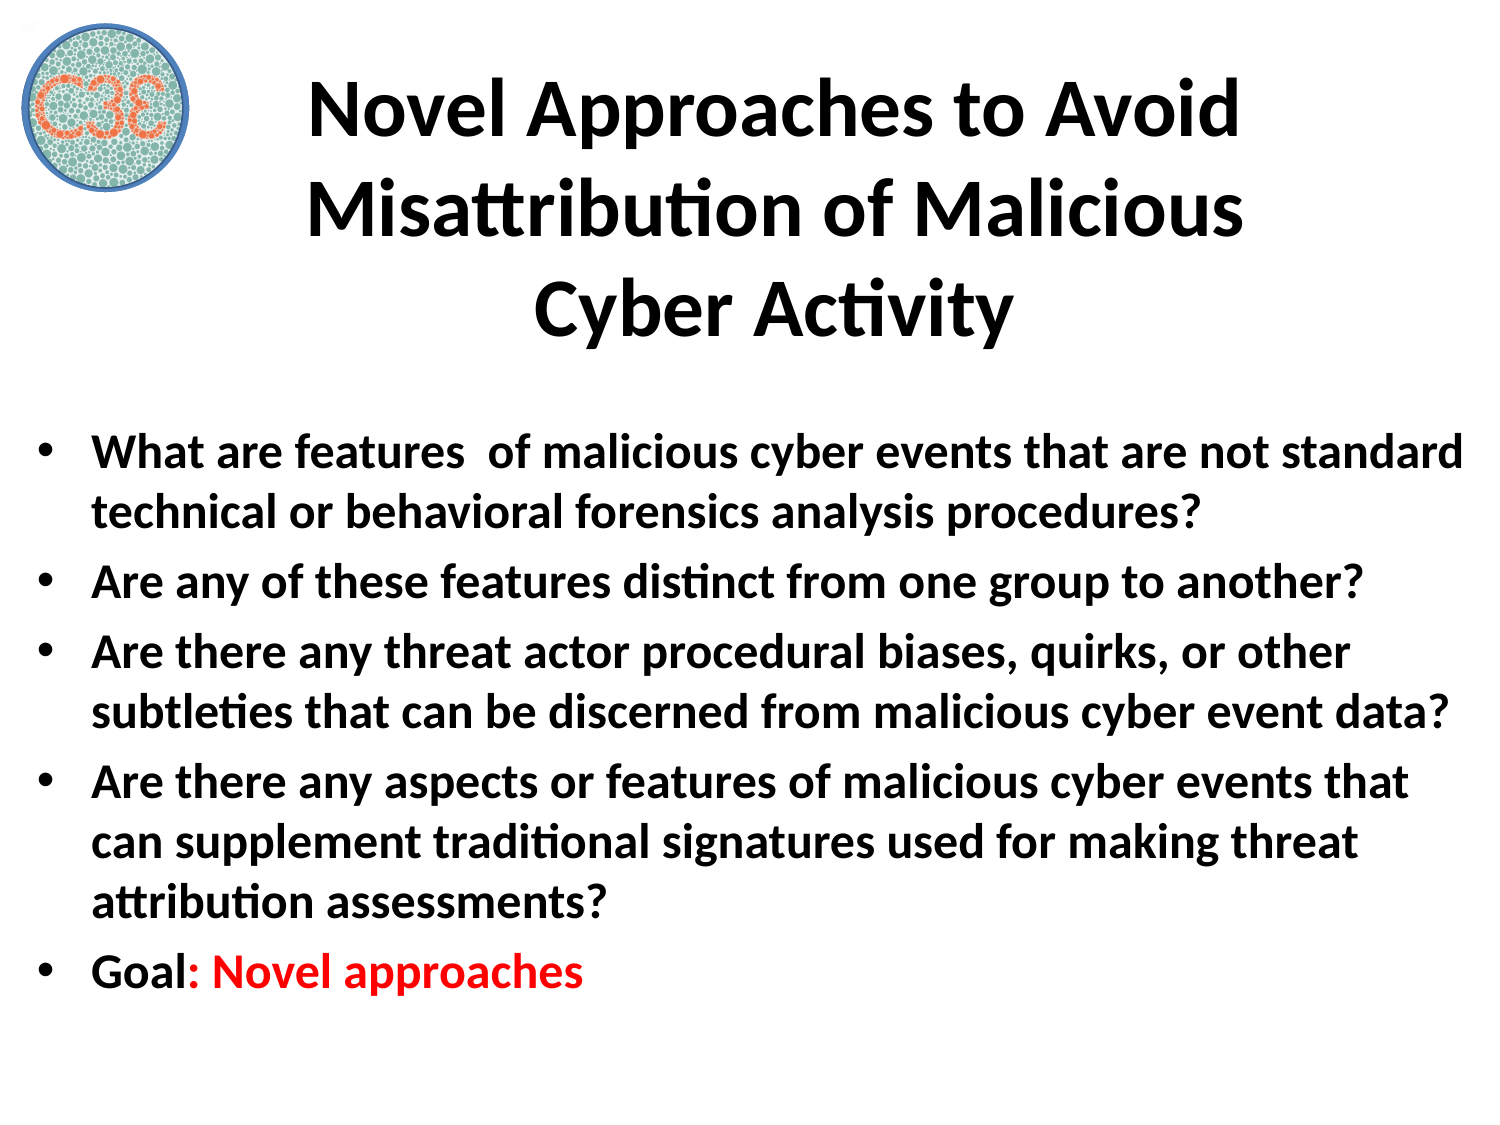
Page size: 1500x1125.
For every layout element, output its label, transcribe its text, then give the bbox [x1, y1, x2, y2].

title Novel Approaches to Avoid Misattribution of Malicious Cyber Activity [209, 45, 1342, 361]
list What are features of malicious cyber events that are not standard technical or behavioral forensics analysis procedures? Are any of these features distinct from one group to another? Are there any threat actor procedural biases, quirks, or other subtleties that can be discerned from malicious cyber event data? Are there any aspects or features of malicious cyber events that can supplement traditional signatures used for making threat attribution assessments? Goal: Novel approaches [21, 411, 1481, 1050]
